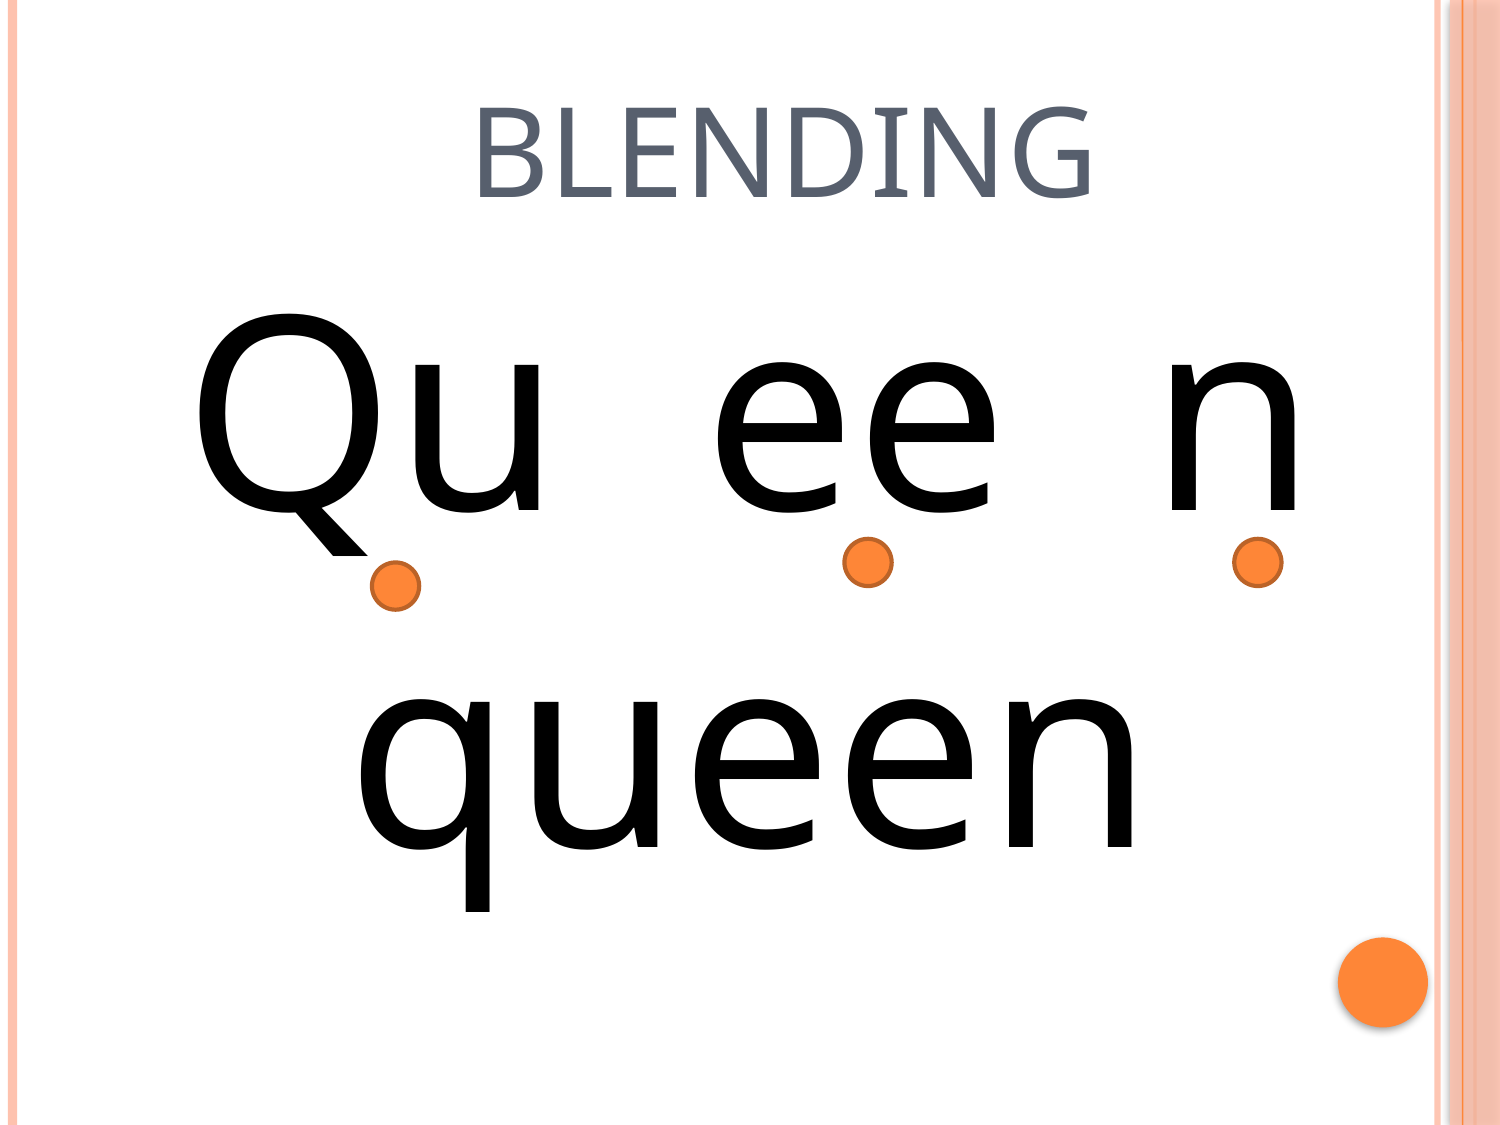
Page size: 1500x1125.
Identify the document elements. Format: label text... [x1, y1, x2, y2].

title Blending [171, 42, 1397, 231]
text_box [369, 560, 422, 612]
text_box [842, 536, 894, 589]
text_box [1232, 536, 1284, 589]
list Qu ee n queen [29, 231, 1471, 1062]
